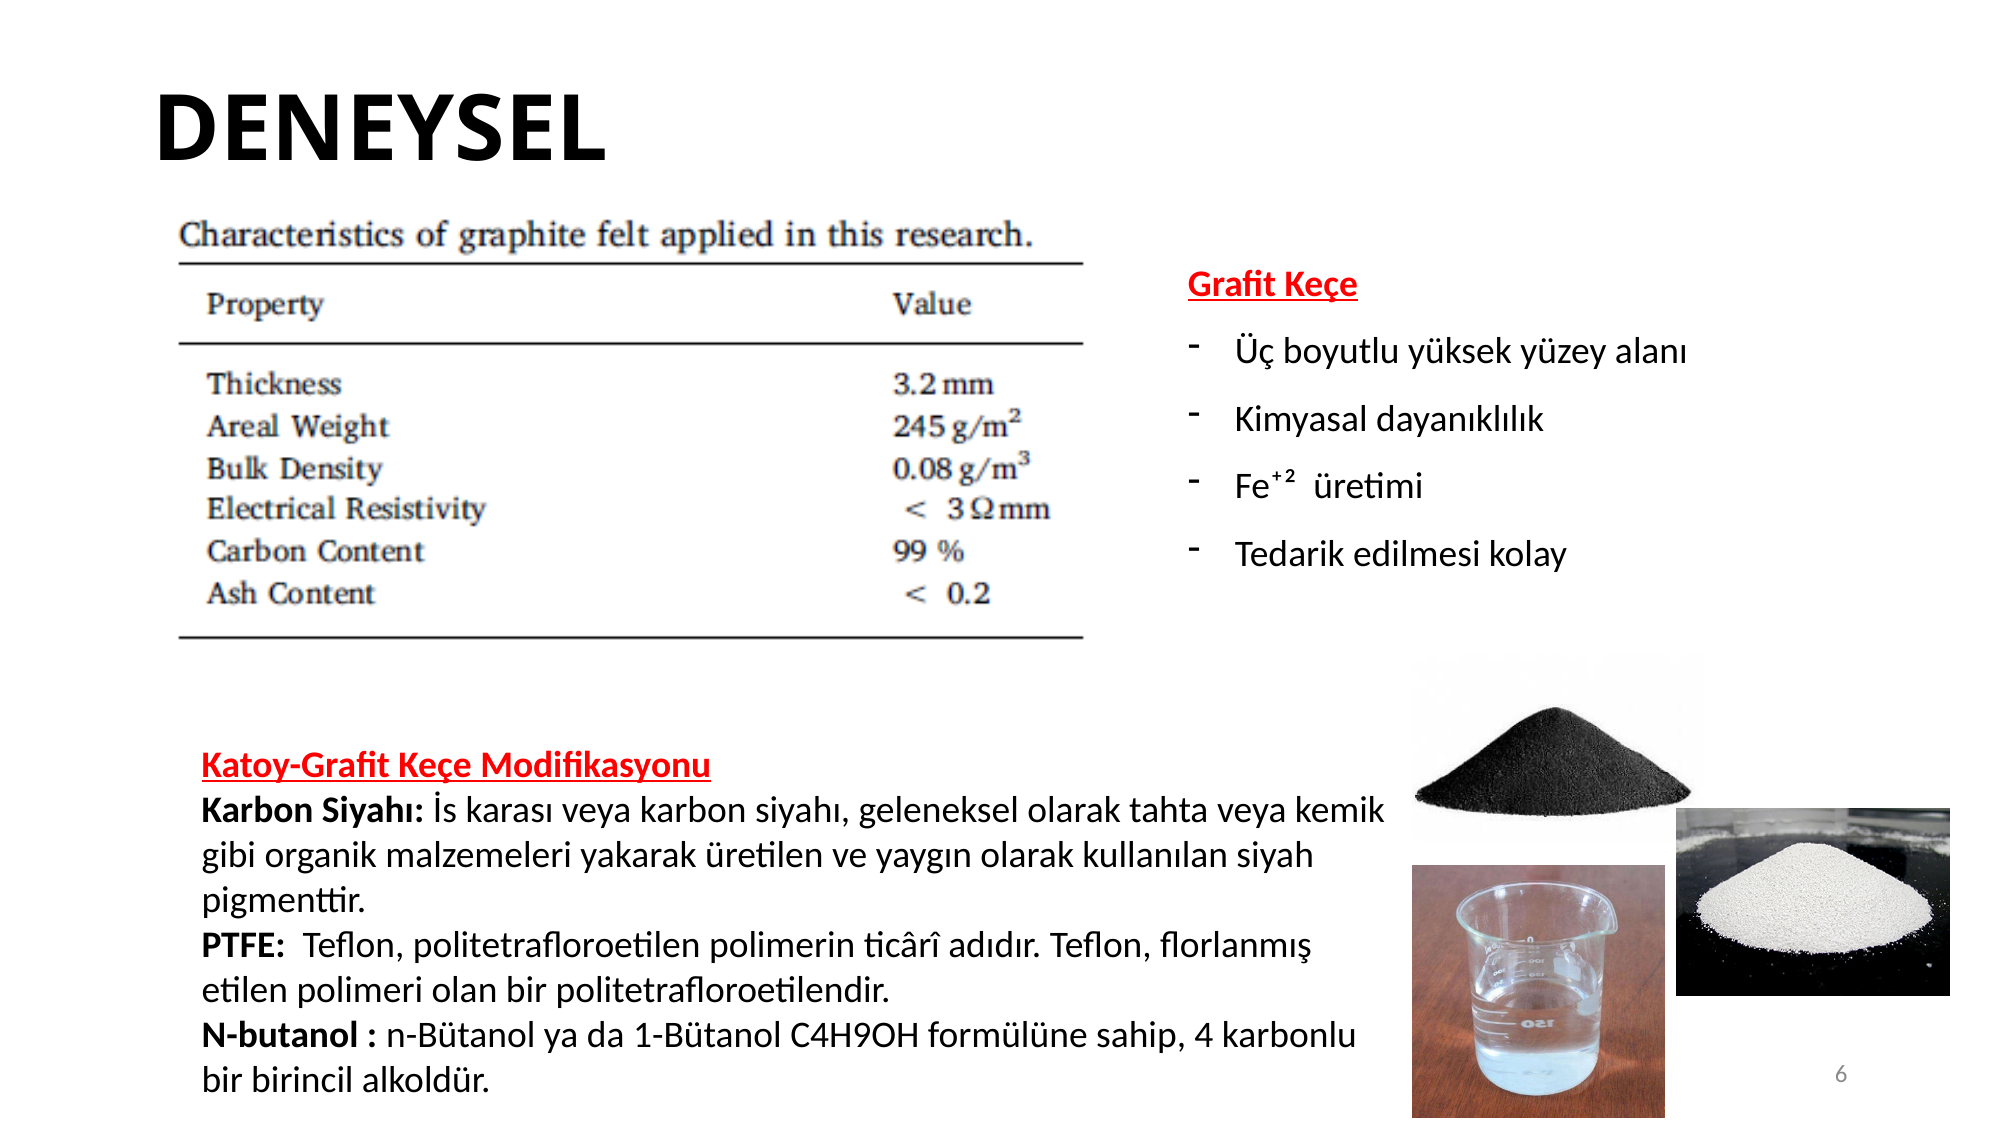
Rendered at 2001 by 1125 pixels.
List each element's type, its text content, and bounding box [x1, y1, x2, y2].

picture [162, 209, 1098, 656]
picture [1412, 865, 1665, 1118]
slide_number 6 [1665, 1042, 1863, 1103]
picture [1412, 654, 1950, 996]
text_box Grafit Keçe Üç boyutlu yüksek yüzey alanı Kimyasal dayanıklılık Fe⁺² üretimi Tedarik edilmesi kolay [1173, 228, 1763, 582]
text_box Katoy-Grafit Keçe Modifikasyonu Karbon Siyahı: İs karası veya karbon siyahı, geleneksel olarak tahta veya kemik gibi organik malzemeleri yakarak üretilen ve yaygın olarak kullanılan siyah pigmenttir. PTFE: Teflon, politetrafloroetilen polimerin ticârî adıdır. Teflon, florlanmış etilen polimeri olan bir politetrafloroetilendir. N-butanol : n-Bütanol ya da 1-Bütanol C4H9OH formülüne sahip, 4 karbonlu bir birincil alkoldür. [186, 732, 1422, 1108]
title DENEYSEL [137, 59, 1863, 203]
